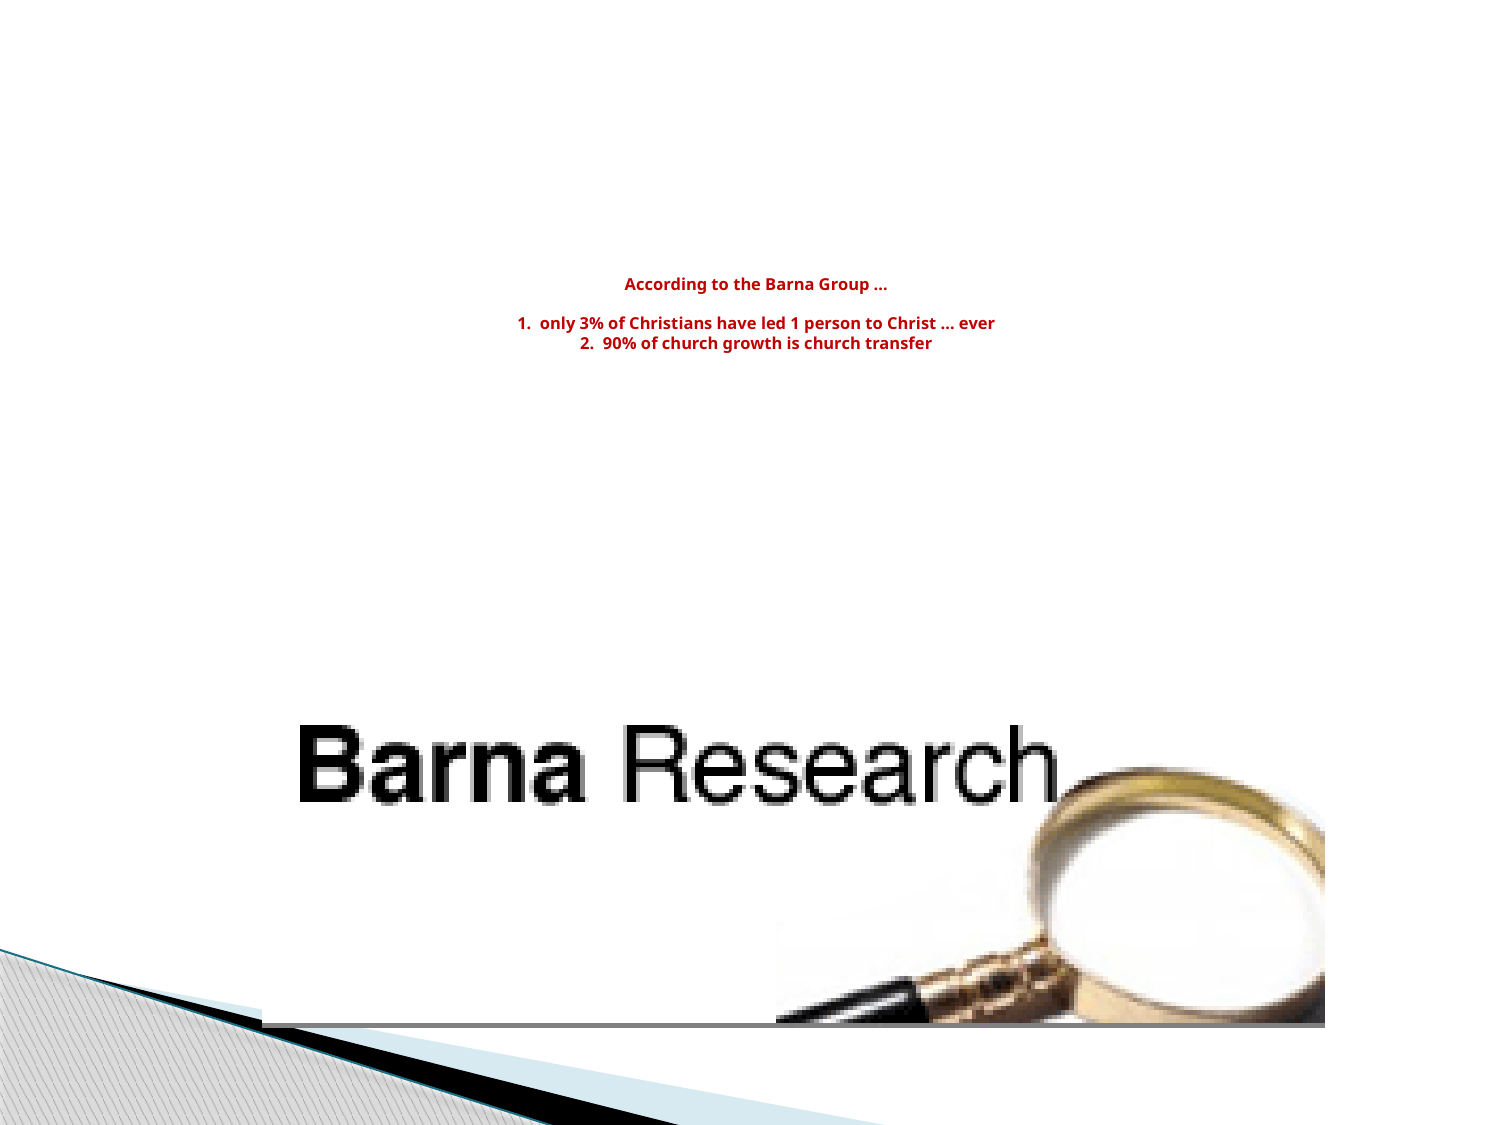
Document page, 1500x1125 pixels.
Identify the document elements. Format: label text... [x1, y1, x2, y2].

title According to the Barna Group … 1. only 3% of Christians have led 1 person to Christ … ever 2. 90% of church growth is church transfer [37, 0, 1475, 625]
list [262, 687, 1326, 1028]
